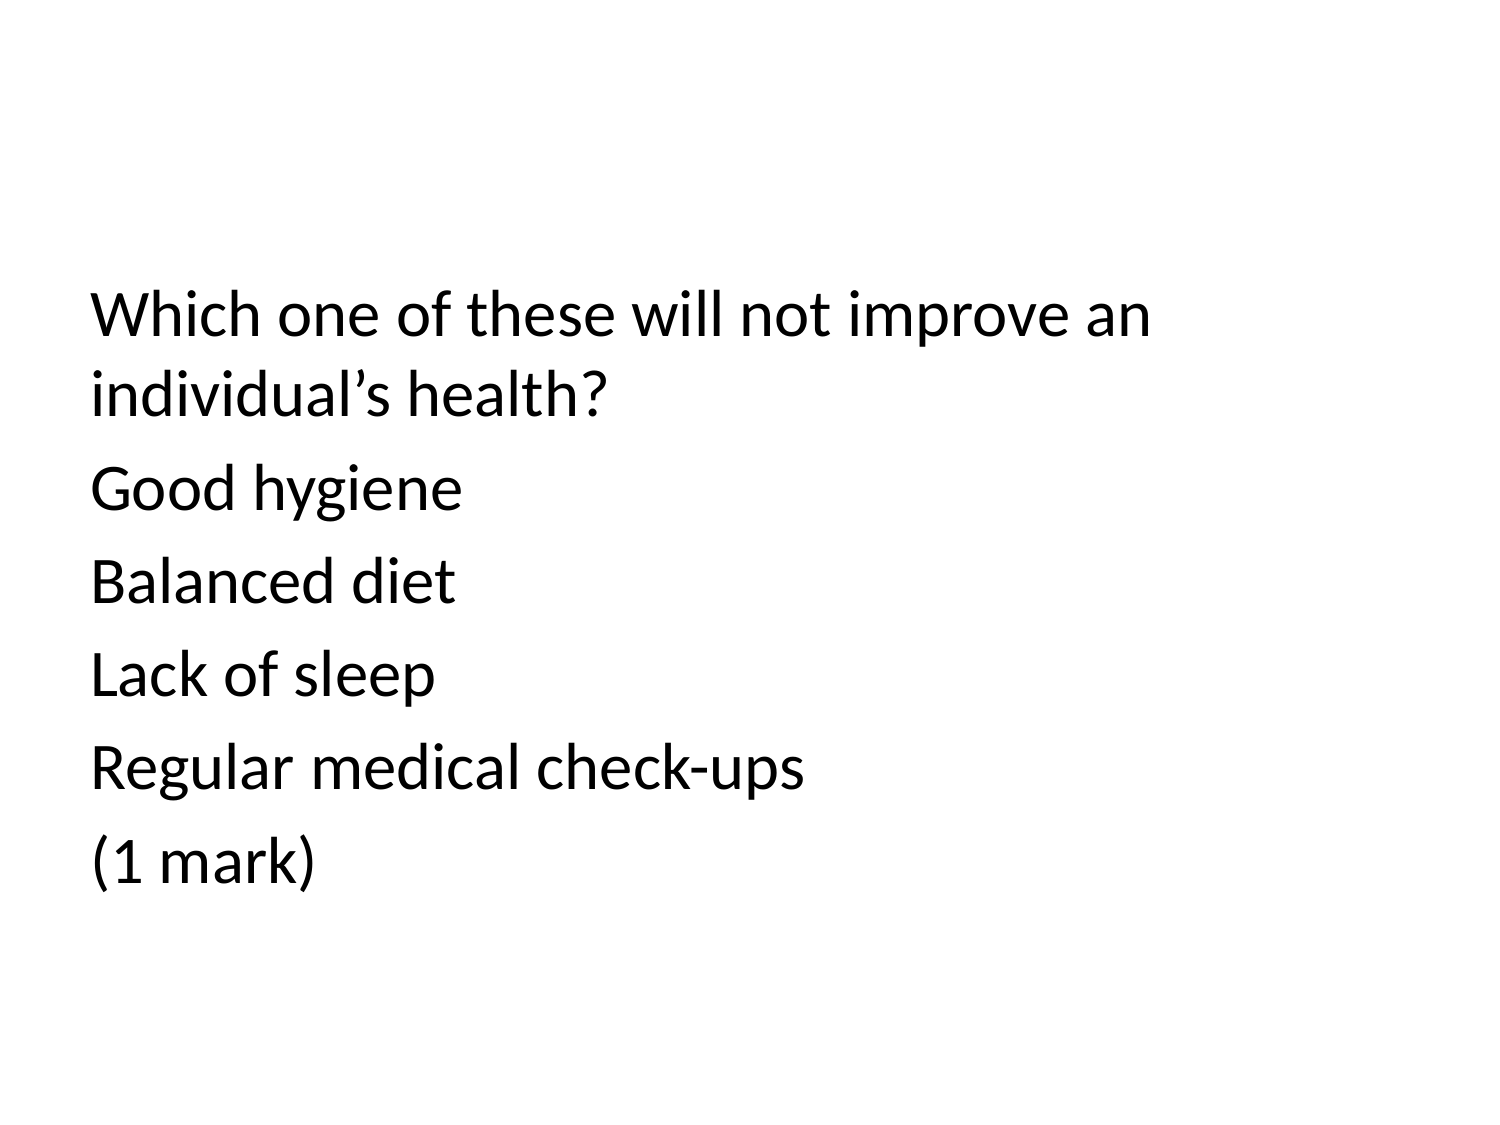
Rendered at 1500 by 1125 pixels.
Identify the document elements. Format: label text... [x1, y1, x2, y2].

list Which one of these will not improve an individual’s health? Good hygiene Balanced diet Lack of sleep Regular medical check-ups (1 mark) [75, 262, 1425, 1005]
